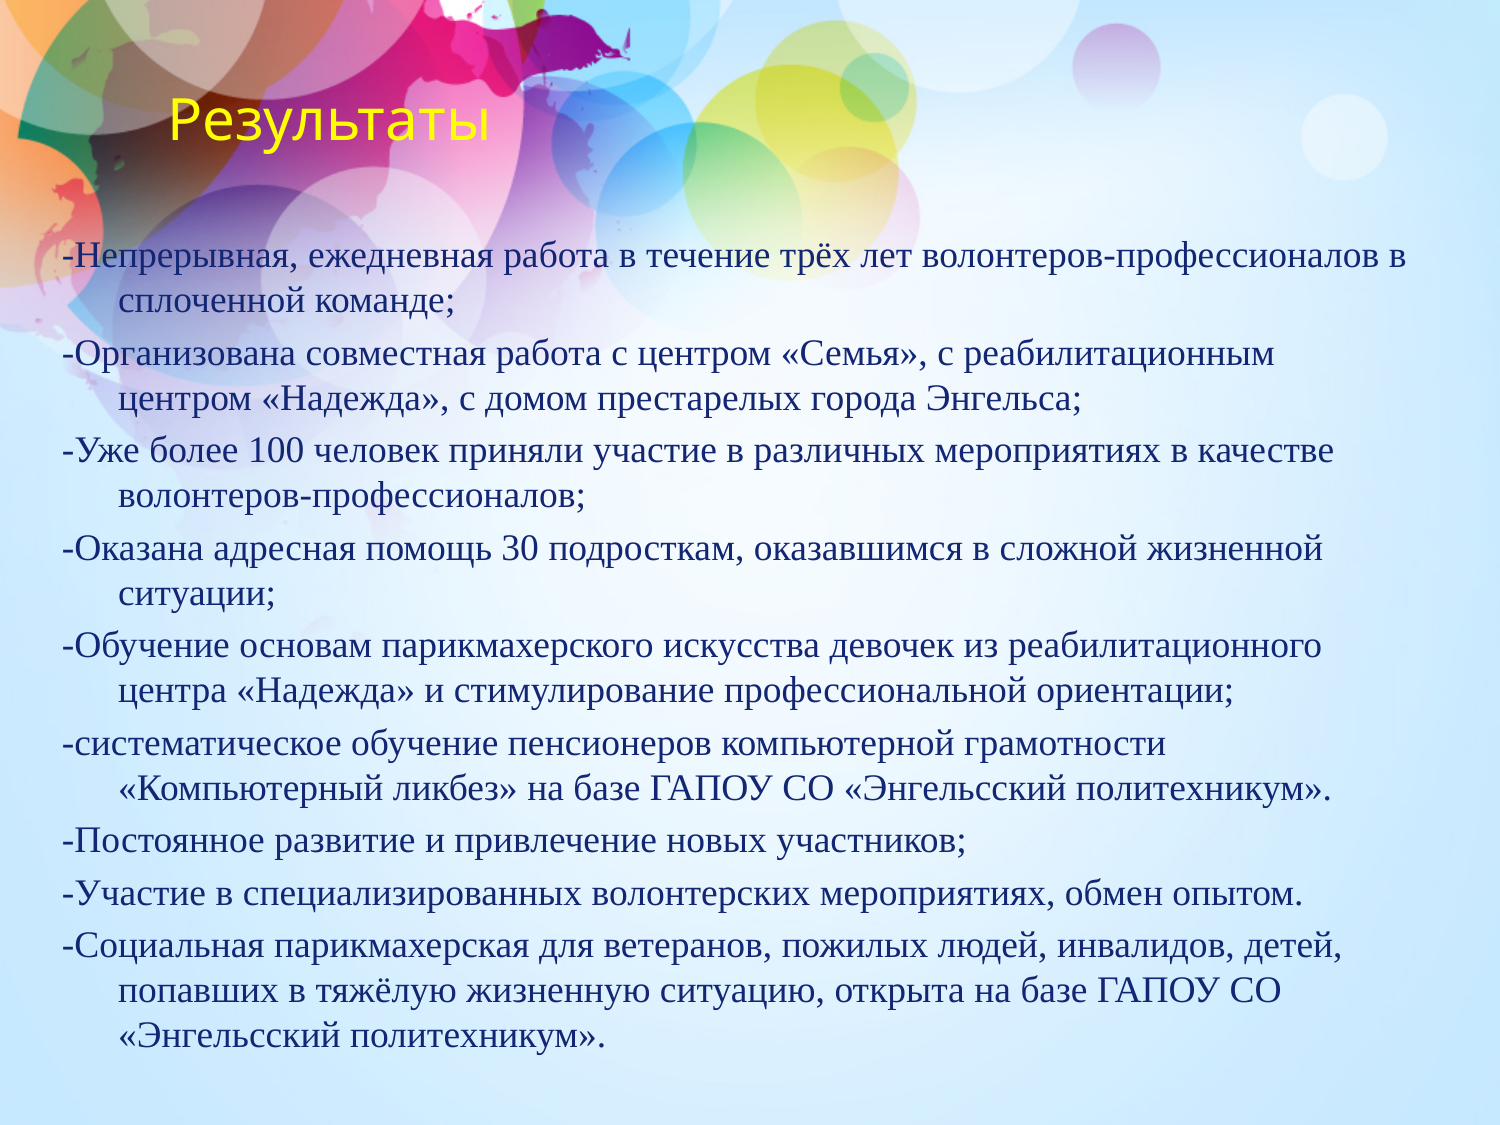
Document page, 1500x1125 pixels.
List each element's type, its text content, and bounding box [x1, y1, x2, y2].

picture [0, 0, 1500, 1125]
list -Непрерывная, ежедневная работа в течение трёх лет волонтеров-профессионалов в сплоченной команде; -Организована совместная работа с центром «Семья», с реабилитационным центром «Надежда», с домом престарелых города Энгельса; -Уже более 100 человек приняли участие в различных мероприятиях в качестве волонтеров-профессионалов; -Оказана адресная помощь 30 подросткам, оказавшимся в сложной жизненной ситуации; -Обучение основам парикмахерского искусства девочек из реабилитационного центра «Надежда» и стимулирование профессиональной ориентации; -систематическое обучение пенсионеров компьютерной грамотности «Компьютерный ликбез» на базе ГАПОУ СО «Энгельсский политехникум». -Постоянное развитие и привлечение новых участников; -Участие в специализированных волонтерских мероприятиях, обмен опытом. -Социальная парикмахерская для ветеранов, пожилых людей, инвалидов, детей, попавших в тяжёлую жизненную ситуацию, открыта на базе ГАПОУ СО «Энгельсский политехникум». [46, 222, 1430, 1020]
title Результаты [152, 58, 1353, 176]
